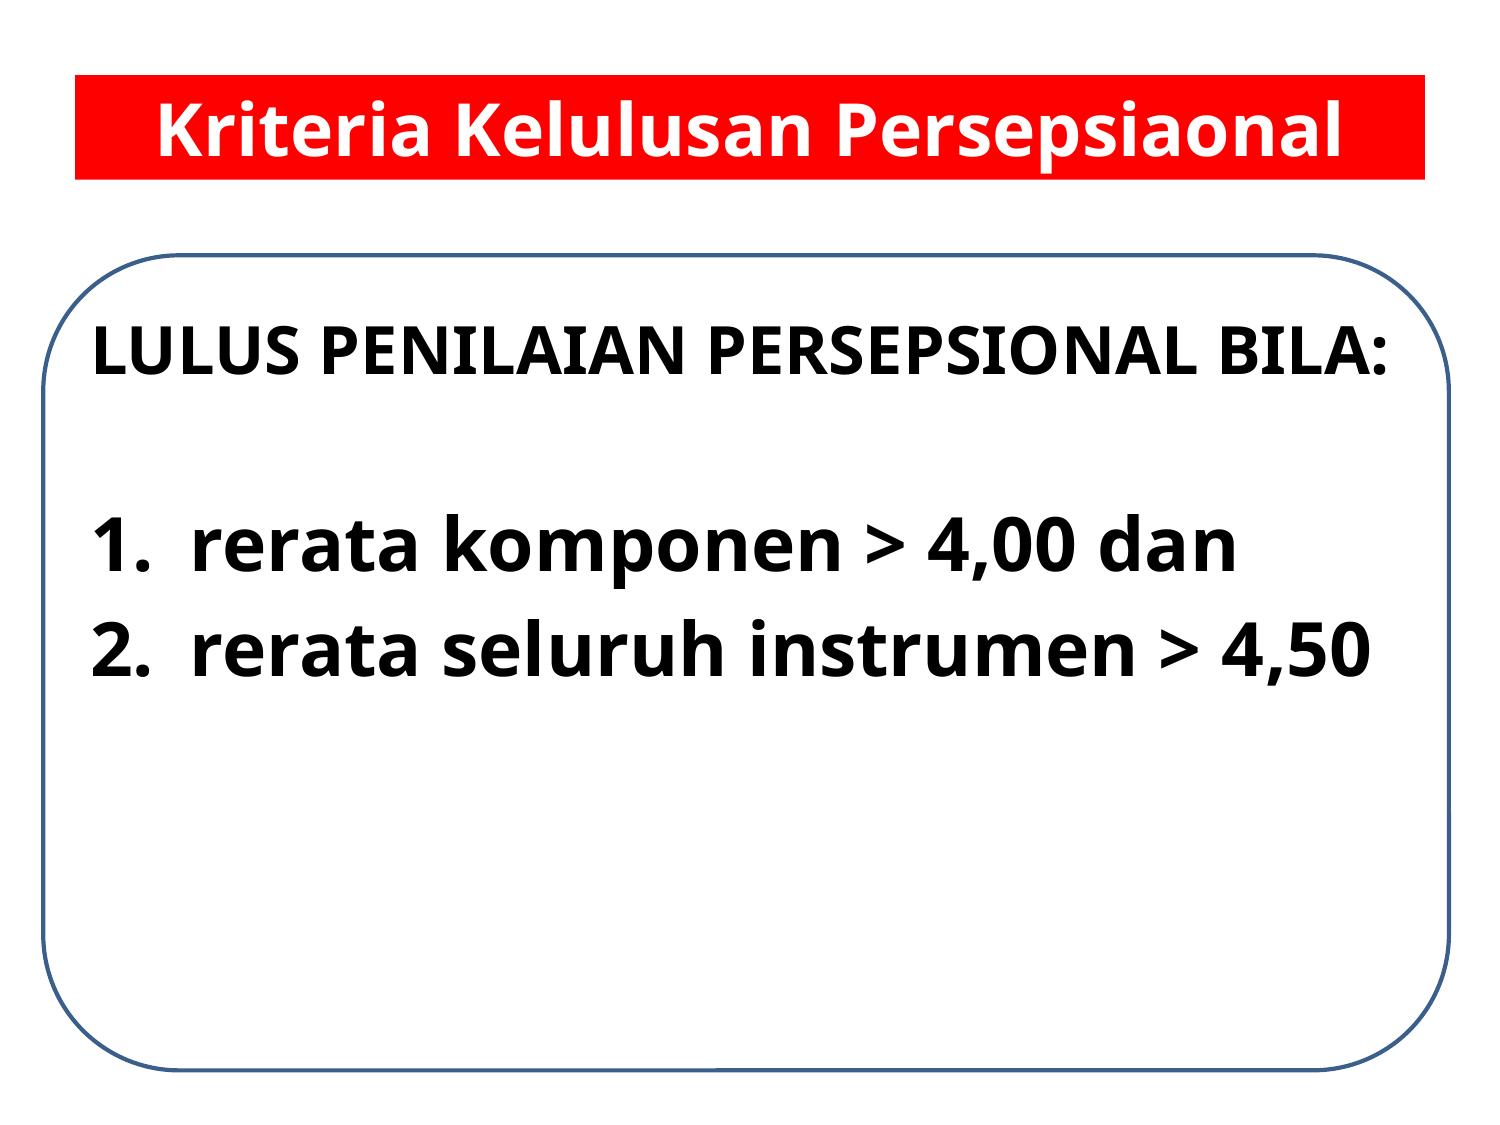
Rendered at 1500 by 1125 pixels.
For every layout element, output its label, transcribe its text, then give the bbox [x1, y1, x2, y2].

text_box [41, 253, 1452, 1073]
title Kriteria Kelulusan Persepsiaonal [75, 75, 1425, 180]
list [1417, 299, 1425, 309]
